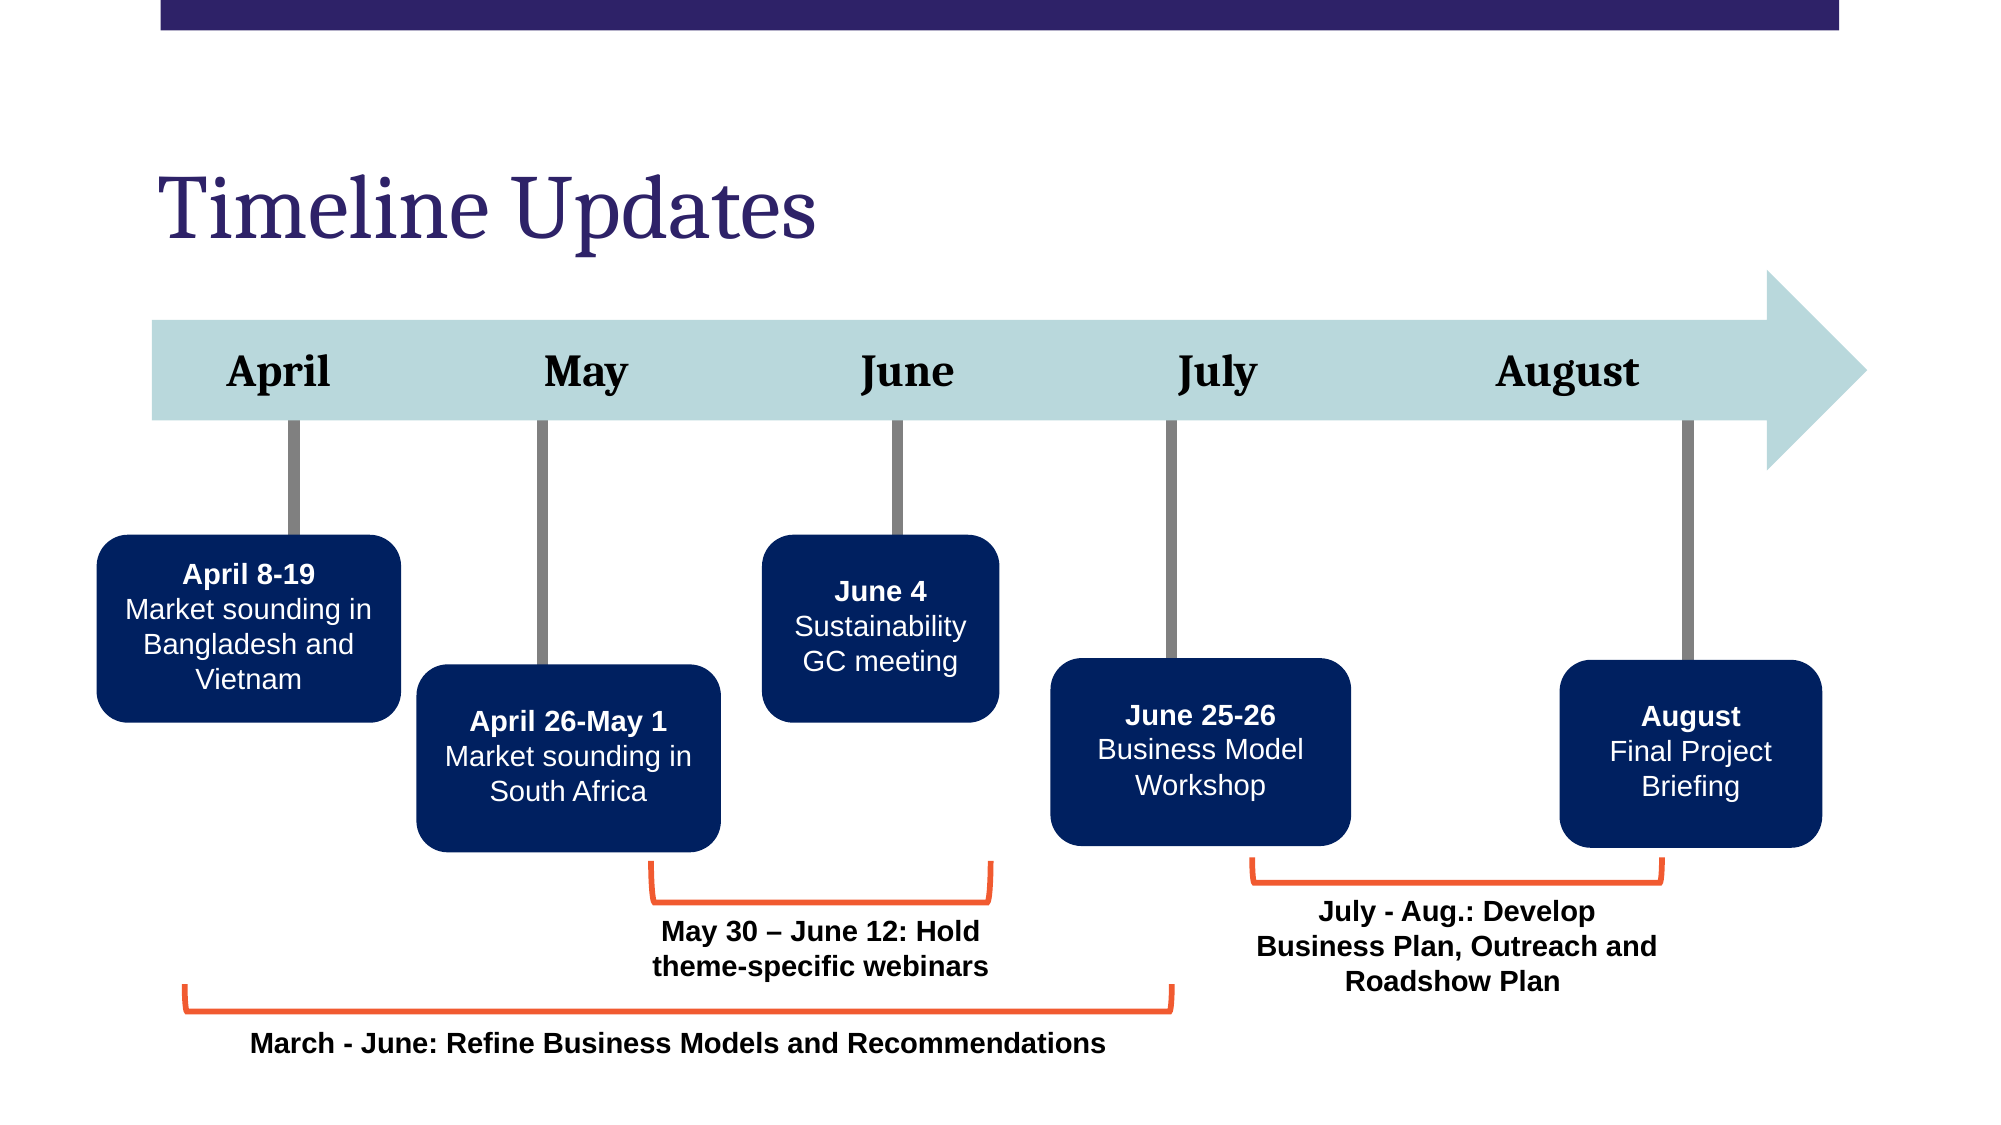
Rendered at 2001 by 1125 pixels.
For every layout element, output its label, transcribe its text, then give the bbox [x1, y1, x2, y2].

text_box August [1495, 340, 1773, 397]
text_box April 8-19 Market sounding in Bangladesh and Vietnam [95, 533, 403, 724]
text_box [184, 984, 1173, 1013]
title Timeline Updates [142, 59, 1868, 266]
text_box [650, 860, 992, 904]
text_box June 25-26 Business Model Workshop [1049, 657, 1353, 848]
text_box May [543, 340, 821, 397]
text_box March - June: Refine Business Models and Recommendations [184, 1024, 1172, 1060]
text_box May 30 – June 12: Hold theme-specific webinars [651, 912, 991, 983]
text_box April 26-May 1 Market sounding in South Africa [415, 663, 722, 854]
text_box July - Aug.: Develop Business Plan, Outreach and Roadshow Plan [1252, 891, 1662, 997]
text_box [150, 267, 1869, 474]
text_box April [226, 340, 504, 397]
text_box [1251, 857, 1663, 884]
text_box July [1178, 340, 1456, 397]
text_box August Final Project Briefing [1558, 658, 1824, 849]
text_box June 4 Sustainability GC meeting [760, 533, 1001, 724]
text_box June [861, 340, 1139, 397]
